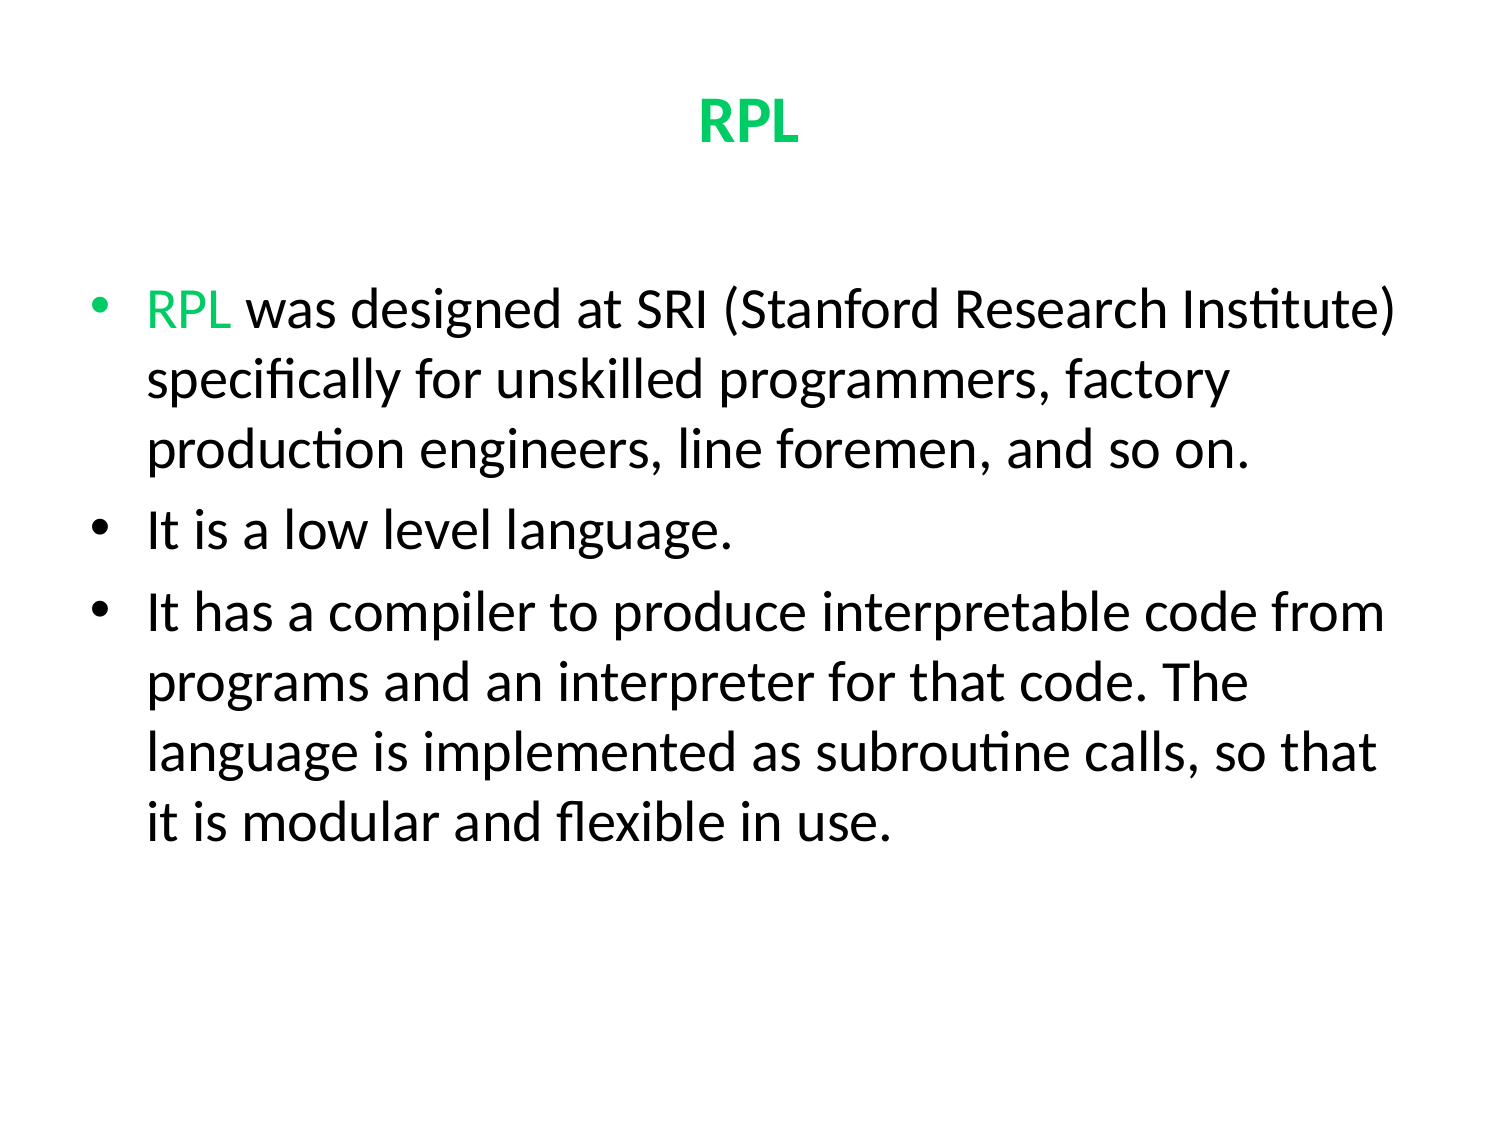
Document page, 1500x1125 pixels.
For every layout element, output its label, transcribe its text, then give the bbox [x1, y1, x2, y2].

title RPL [74, 44, 1425, 188]
list RPL was designed at SRI (Stanford Research Institute) specifically for unskilled programmers, factory production engineers, line foremen, and so on. It is a low level language. It has a compiler to produce interpretable code from programs and an interpreter for that code. The language is implemented as subroutine calls, so that it is modular and flexible in use. [74, 262, 1425, 1075]
